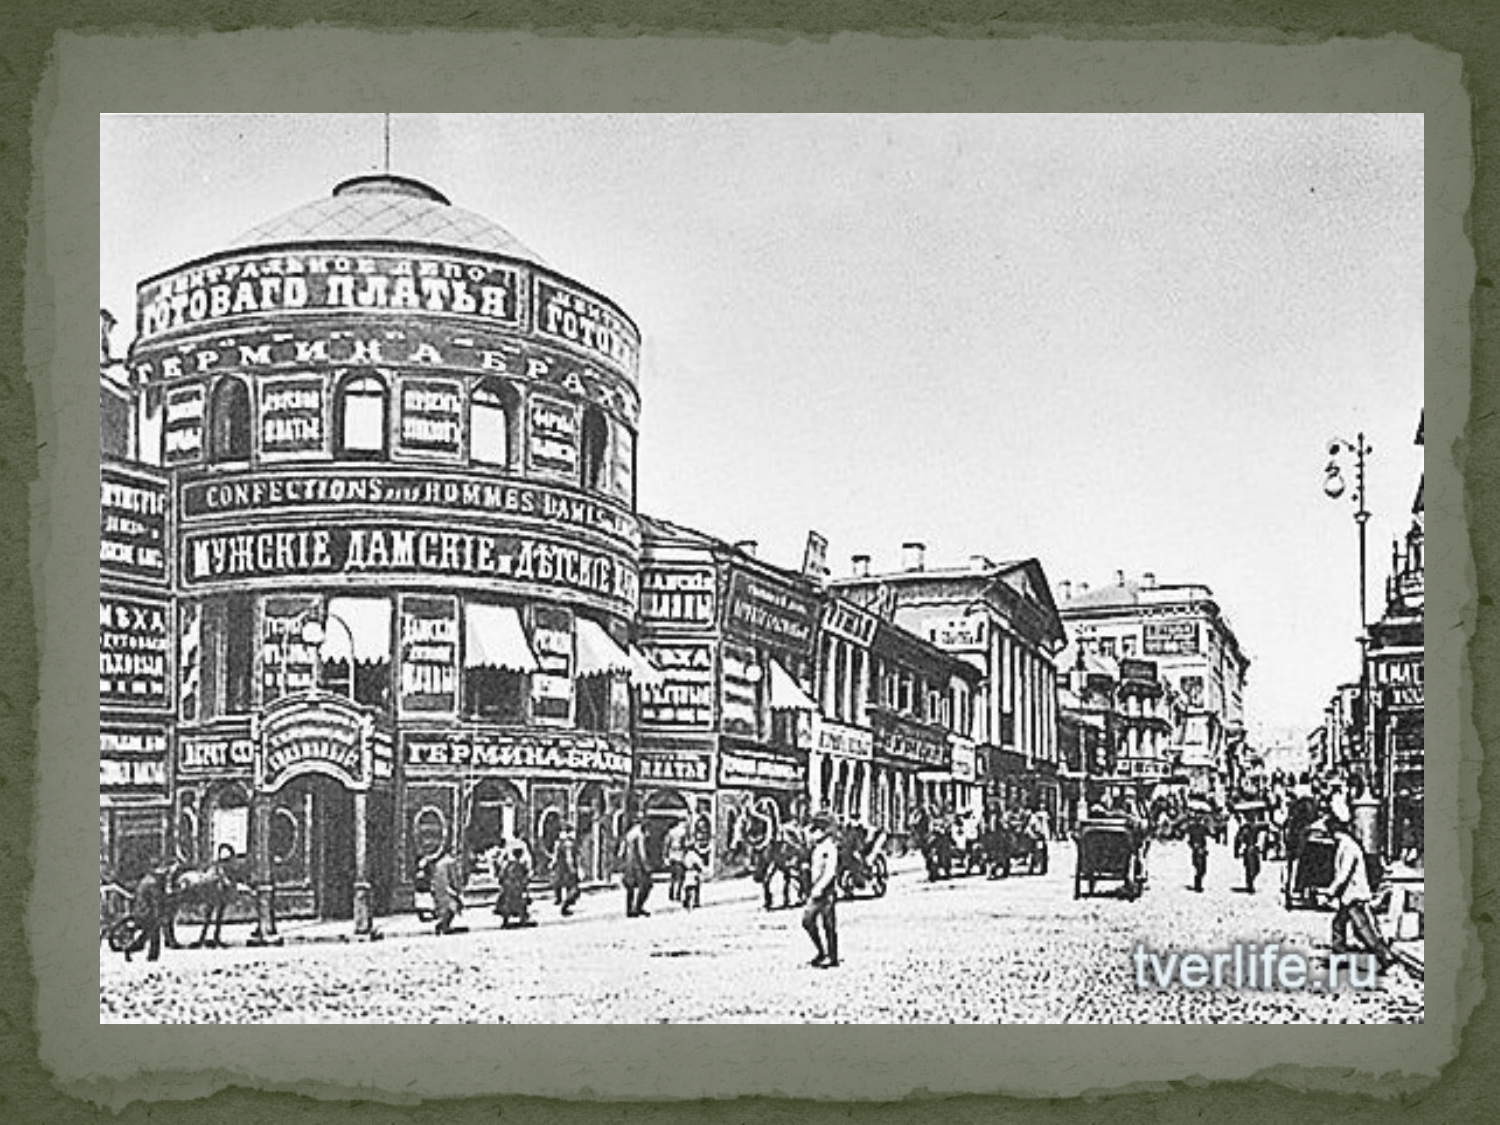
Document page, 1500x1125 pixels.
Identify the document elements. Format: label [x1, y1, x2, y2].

list [104, 117, 1421, 1020]
